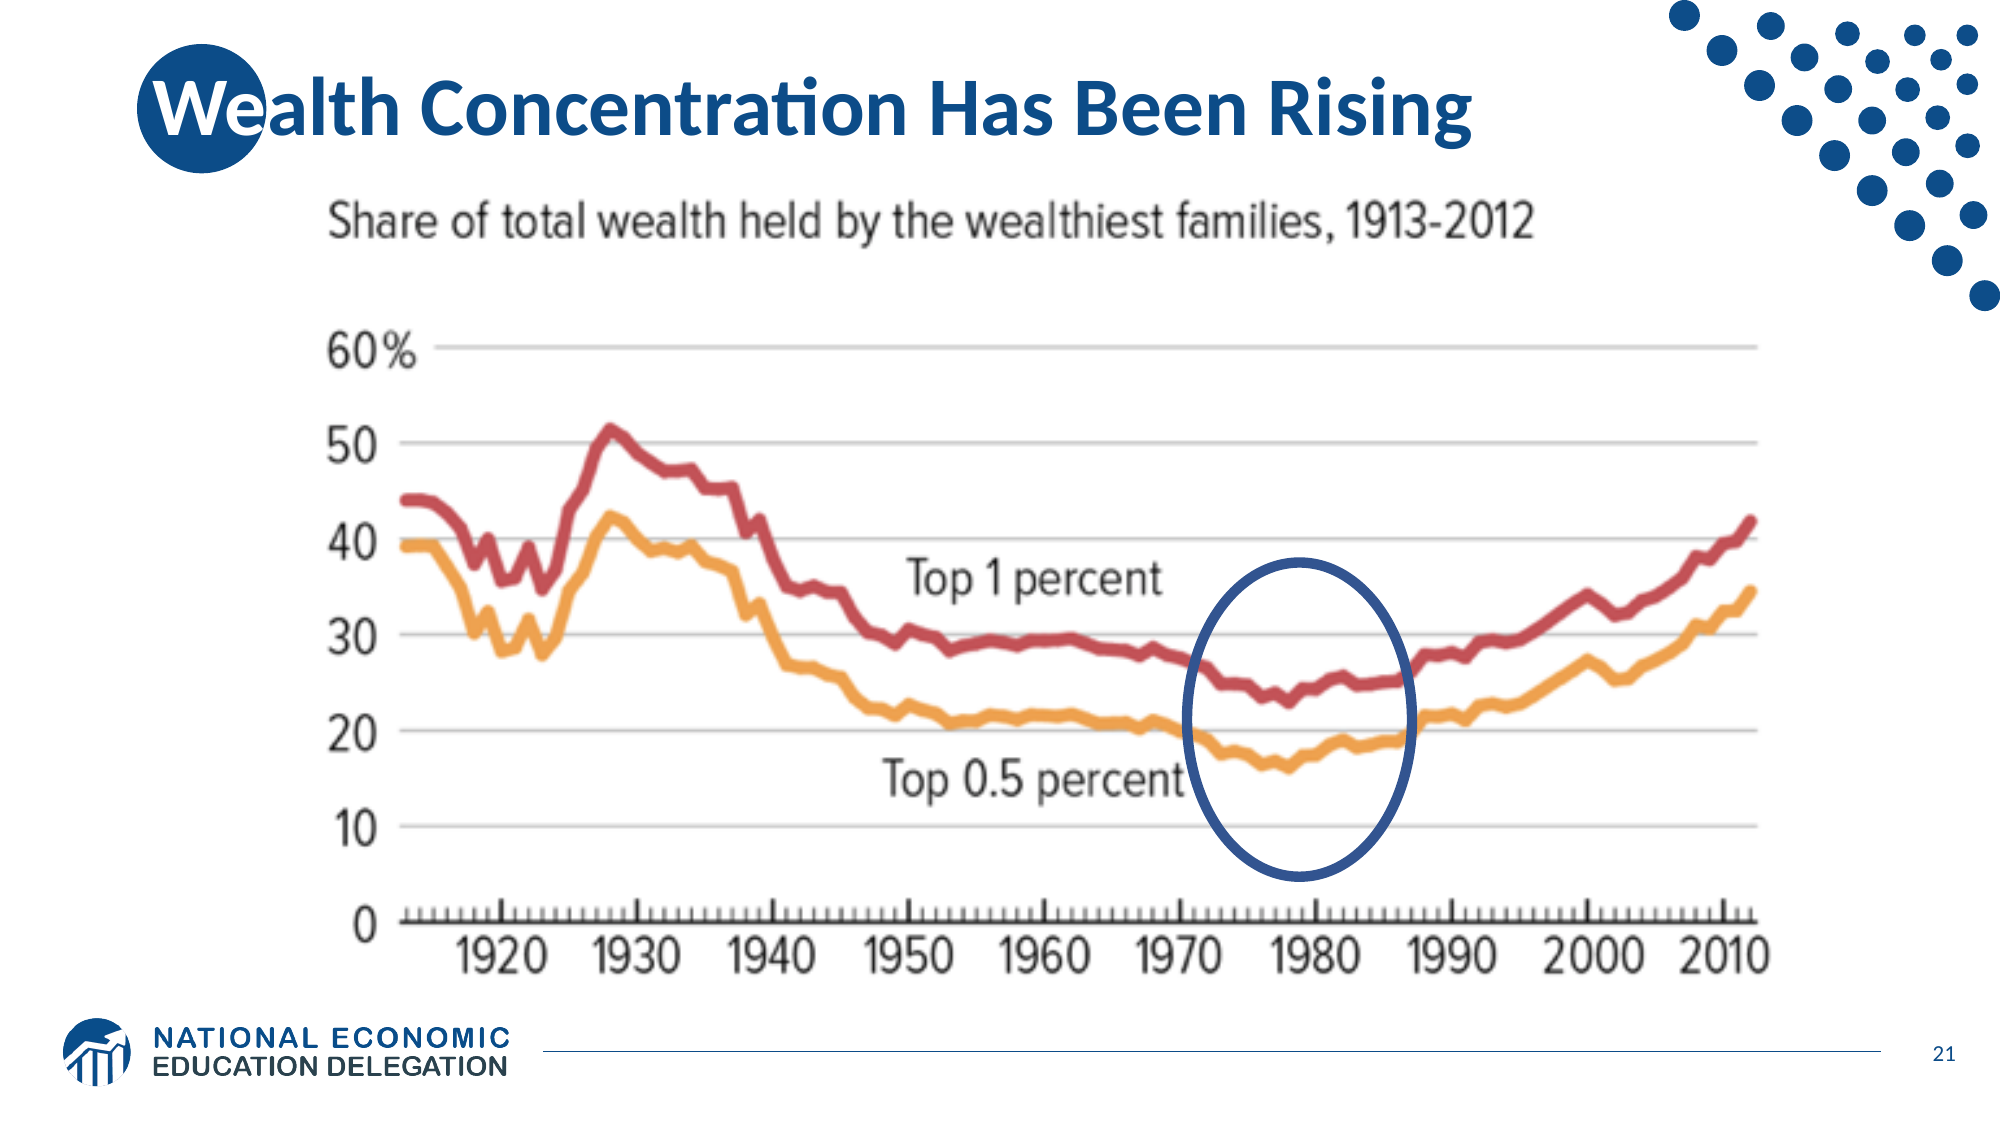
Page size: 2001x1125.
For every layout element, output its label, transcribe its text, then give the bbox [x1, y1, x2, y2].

slide_number 21 [1521, 1022, 1972, 1082]
title Wealth Concentration Has Been Rising [137, 0, 1863, 218]
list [307, 187, 1800, 990]
picture [55, 1013, 520, 1091]
